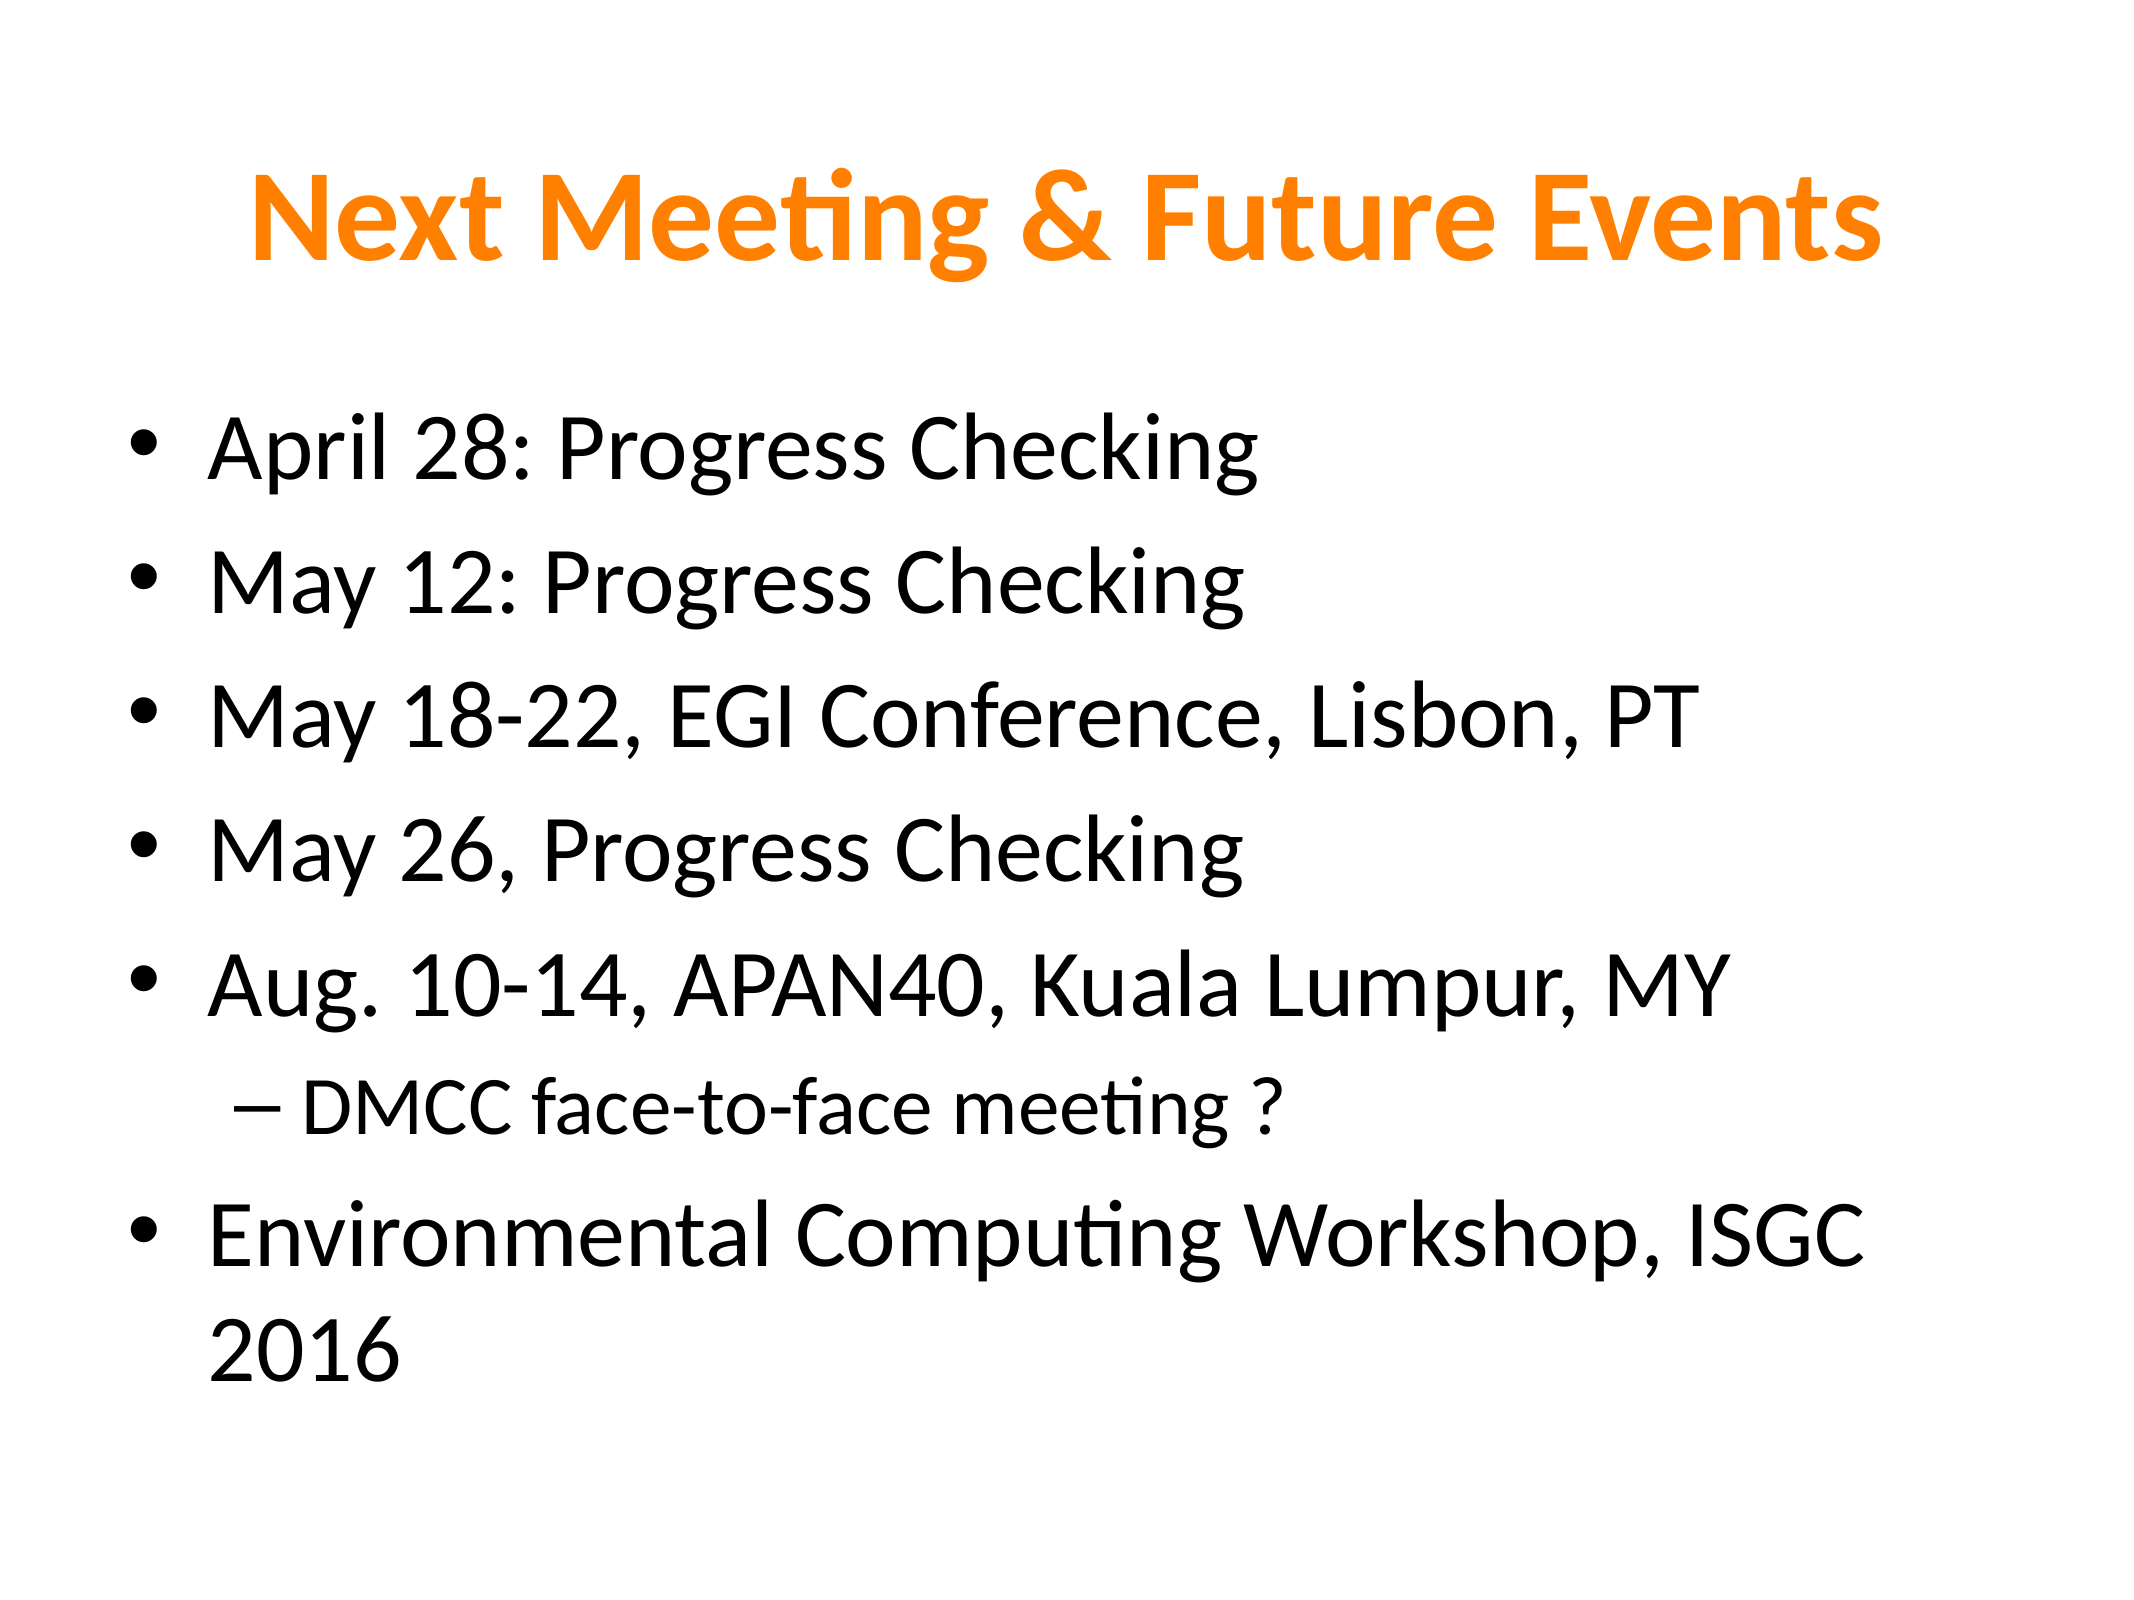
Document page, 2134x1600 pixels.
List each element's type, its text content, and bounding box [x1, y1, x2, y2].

list April 28: Progress Checking May 12: Progress Checking May 18-22, EGI Conference, Lisbon, PT May 26, Progress Checking Aug. 10-14, APAN40, Kuala Lumpur, MY DMCC face-to-face meeting ? Environmental Computing Workshop, ISGC 2016 [106, 373, 2027, 1430]
title Next Meeting & Future Events [106, 74, 2027, 342]
